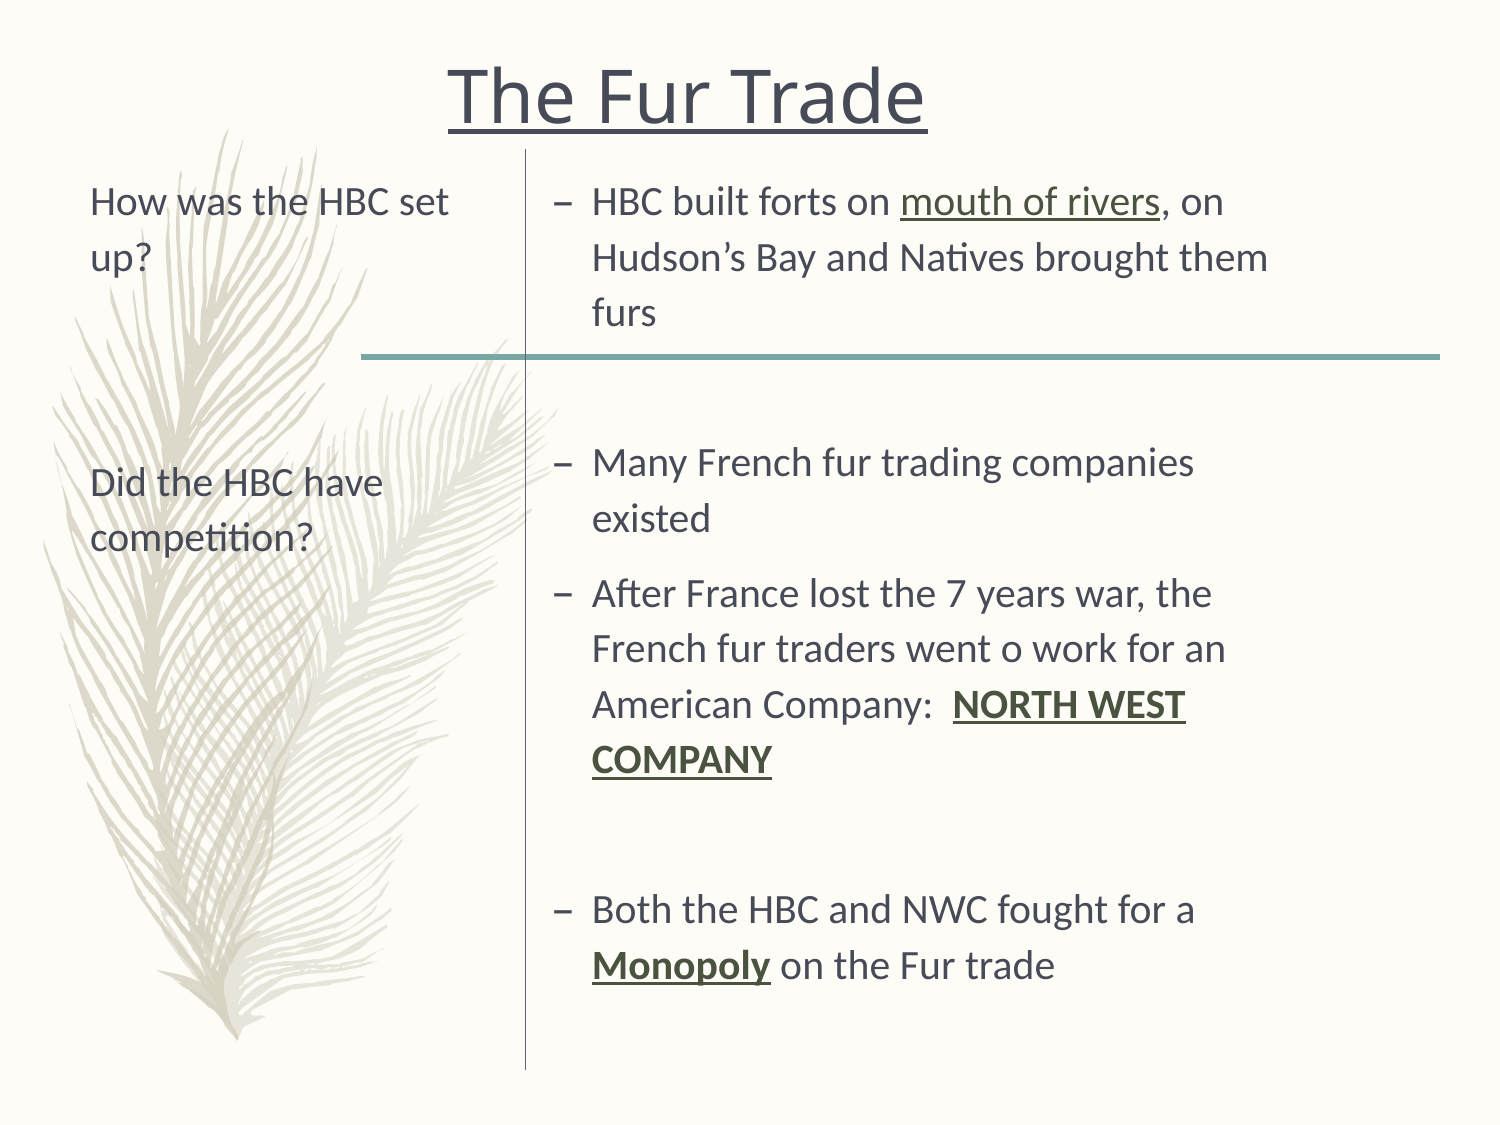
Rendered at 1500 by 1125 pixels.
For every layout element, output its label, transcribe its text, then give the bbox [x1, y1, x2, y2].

list How was the HBC set up? Did the HBC have competition? [75, 160, 525, 1071]
list HBC built forts on mouth of rivers, on Hudson’s Bay and Natives brought them furs Many French fur trading companies existed After France lost the 7 years war, the French fur traders went o work for an American Company: NORTH WEST COMPANY Both the HBC and NWC fought for a Monopoly on the Fur trade [537, 160, 1317, 1071]
title The Fur Trade [75, 45, 1300, 149]
